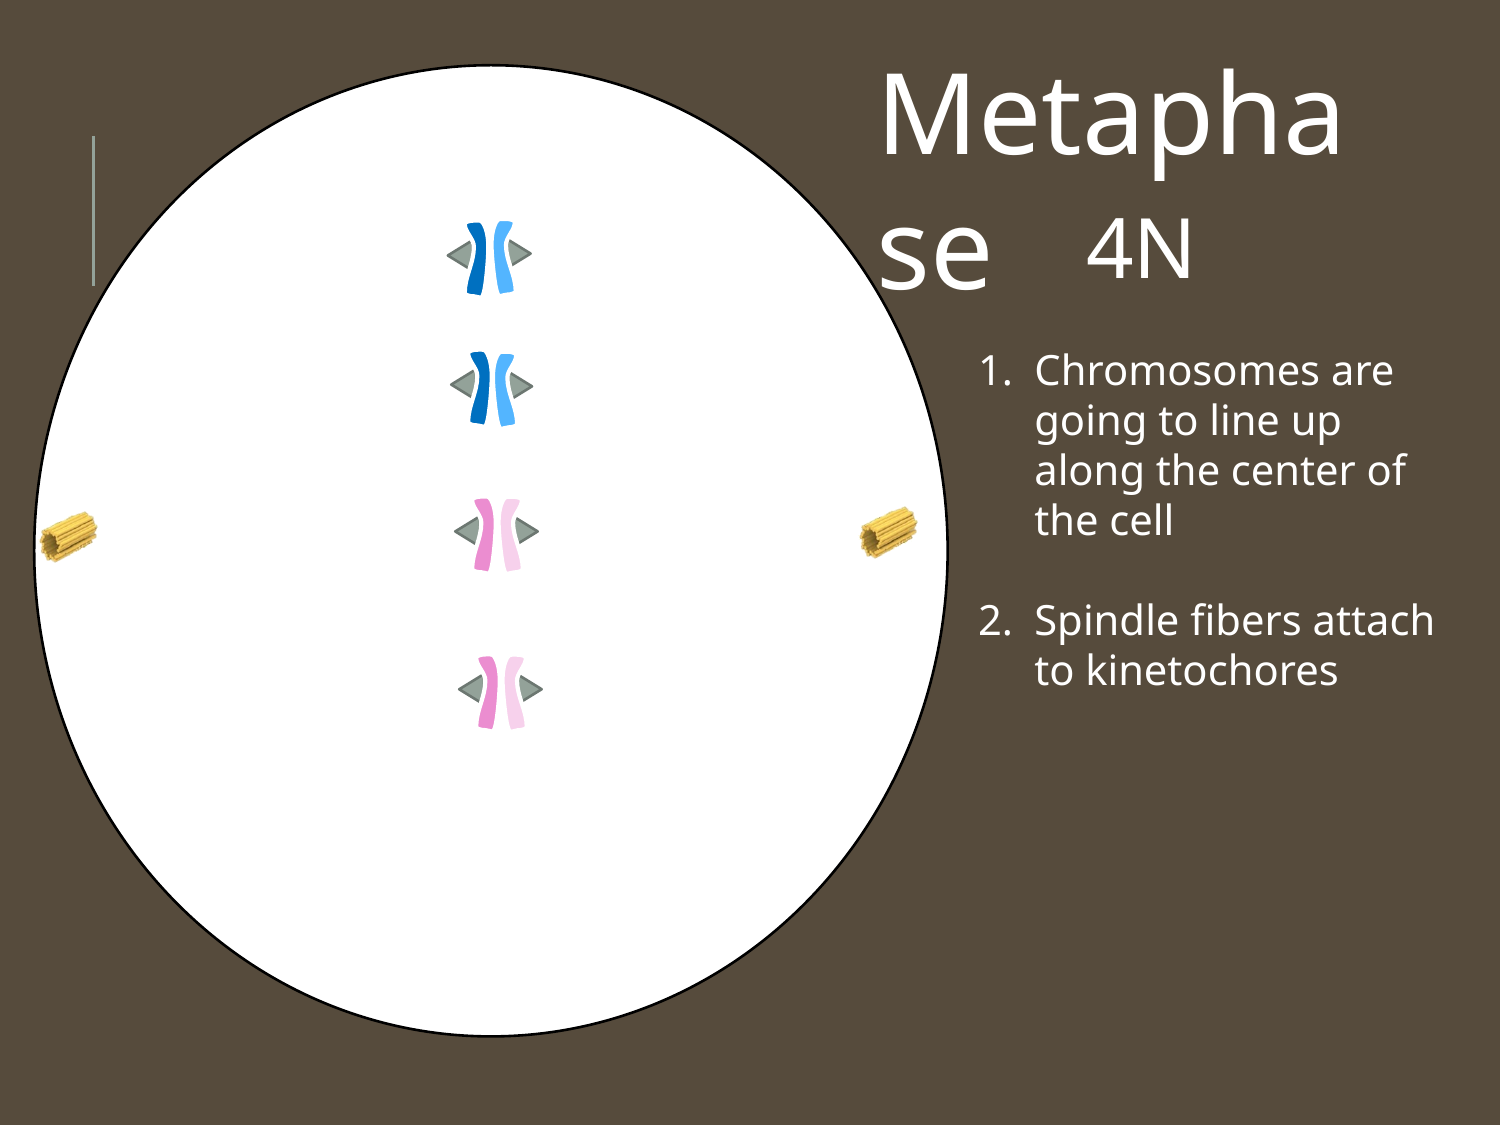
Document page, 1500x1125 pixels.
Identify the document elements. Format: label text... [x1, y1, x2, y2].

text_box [496, 351, 533, 430]
text_box Chromosomes are going to line up along the center of the cell Spindle fibers attach to kinetochores [963, 336, 1458, 852]
text_box [33, 63, 949, 1038]
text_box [459, 654, 542, 733]
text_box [455, 496, 538, 575]
picture [38, 507, 103, 566]
text_box Metaphase [861, 34, 1408, 320]
text_box 4N [1071, 187, 1500, 303]
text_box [447, 220, 489, 298]
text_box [492, 218, 531, 297]
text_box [450, 349, 492, 428]
picture [858, 502, 923, 561]
